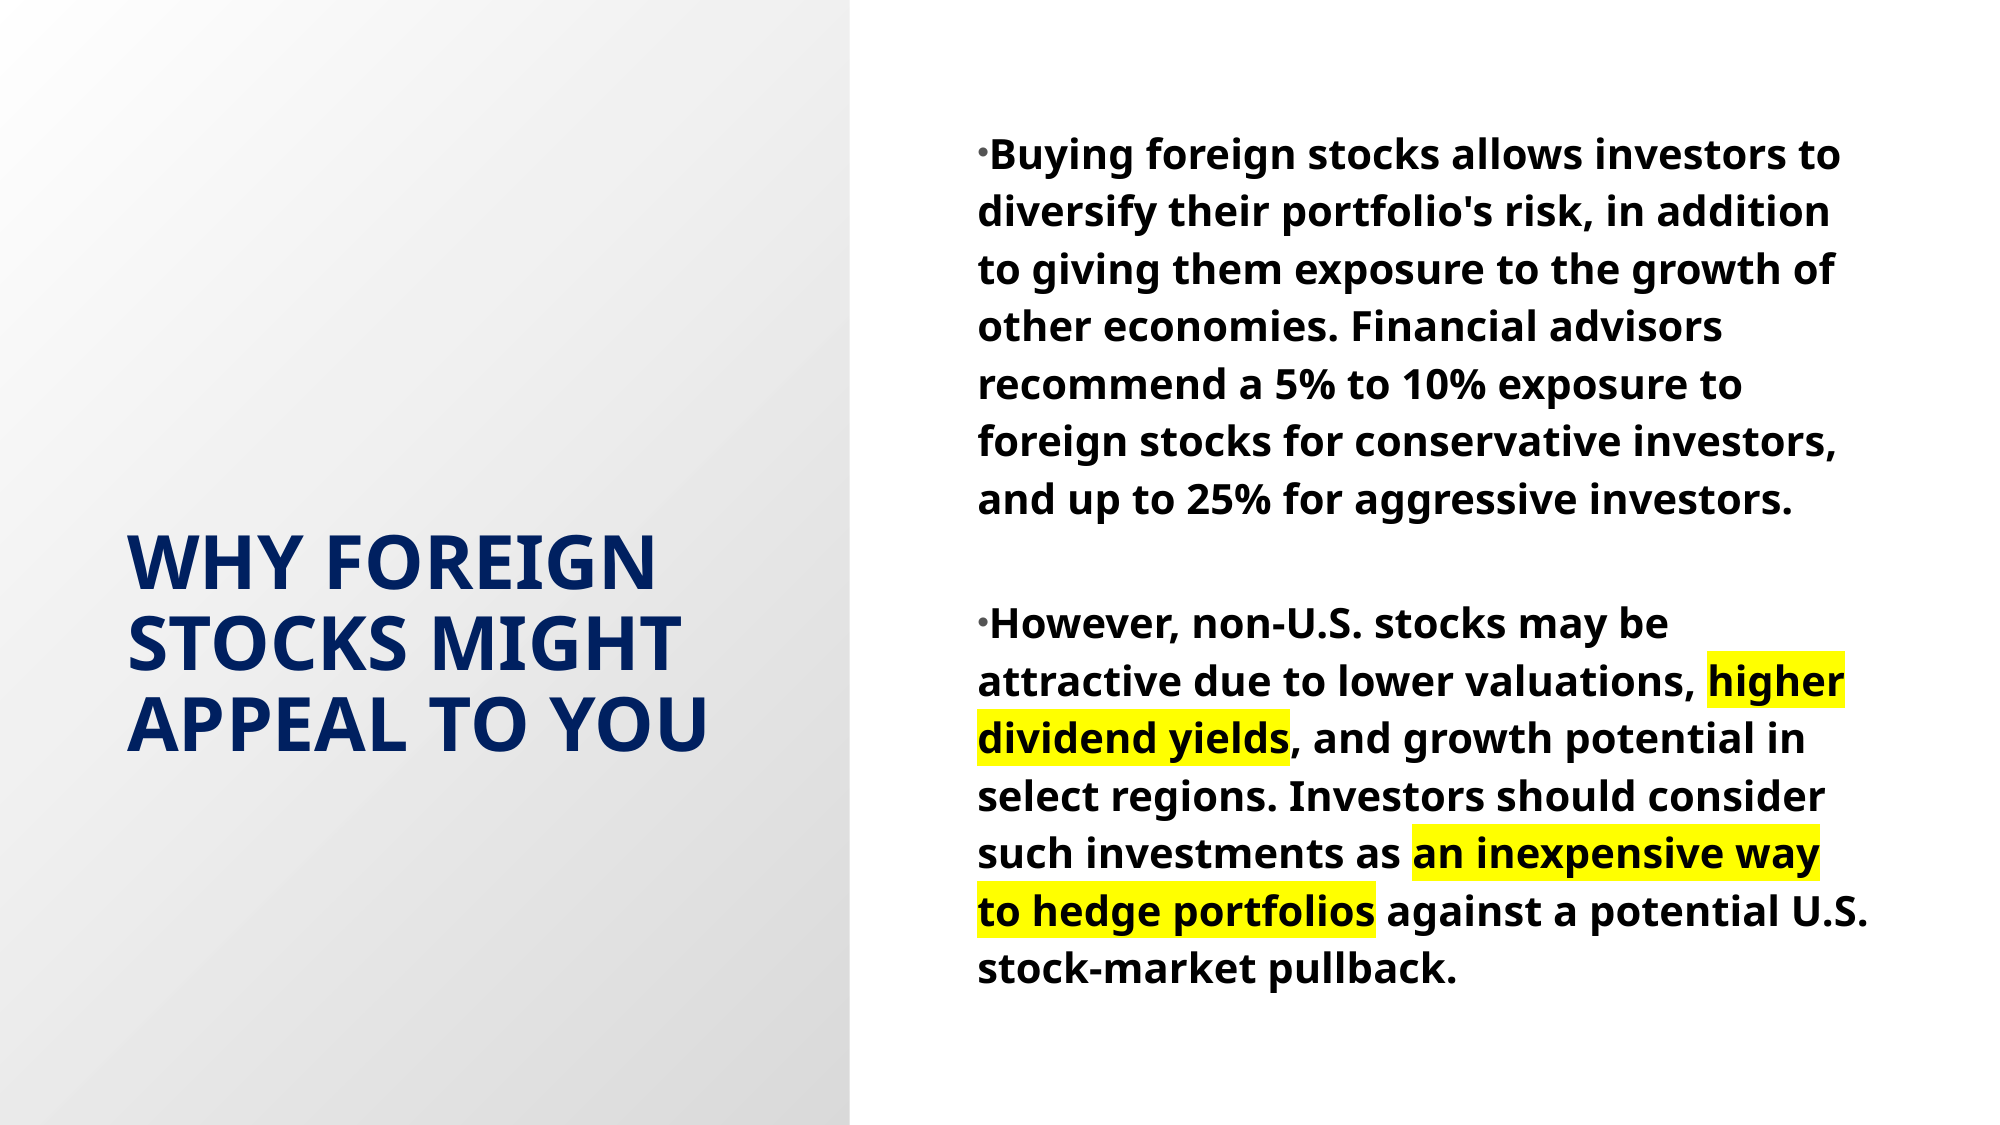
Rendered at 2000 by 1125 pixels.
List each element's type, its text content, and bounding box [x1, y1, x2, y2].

list Buying foreign stocks allows investors to diversify their portfolio's risk, in addition to giving them exposure to the growth of other economies. Financial advisors recommend a 5% to 10% exposure to foreign stocks for conservative investors, and up to 25% for aggressive investors. However, non-U.S. stocks may be attractive due to lower valuations, higher dividend yields, and growth potential in select regions. Investors should consider such investments as an inexpensive way to hedge portfolios against a potential U.S. stock-market pullback. [962, 112, 1888, 1013]
title WHY foreign Stocks might appeal to you [112, 112, 750, 775]
